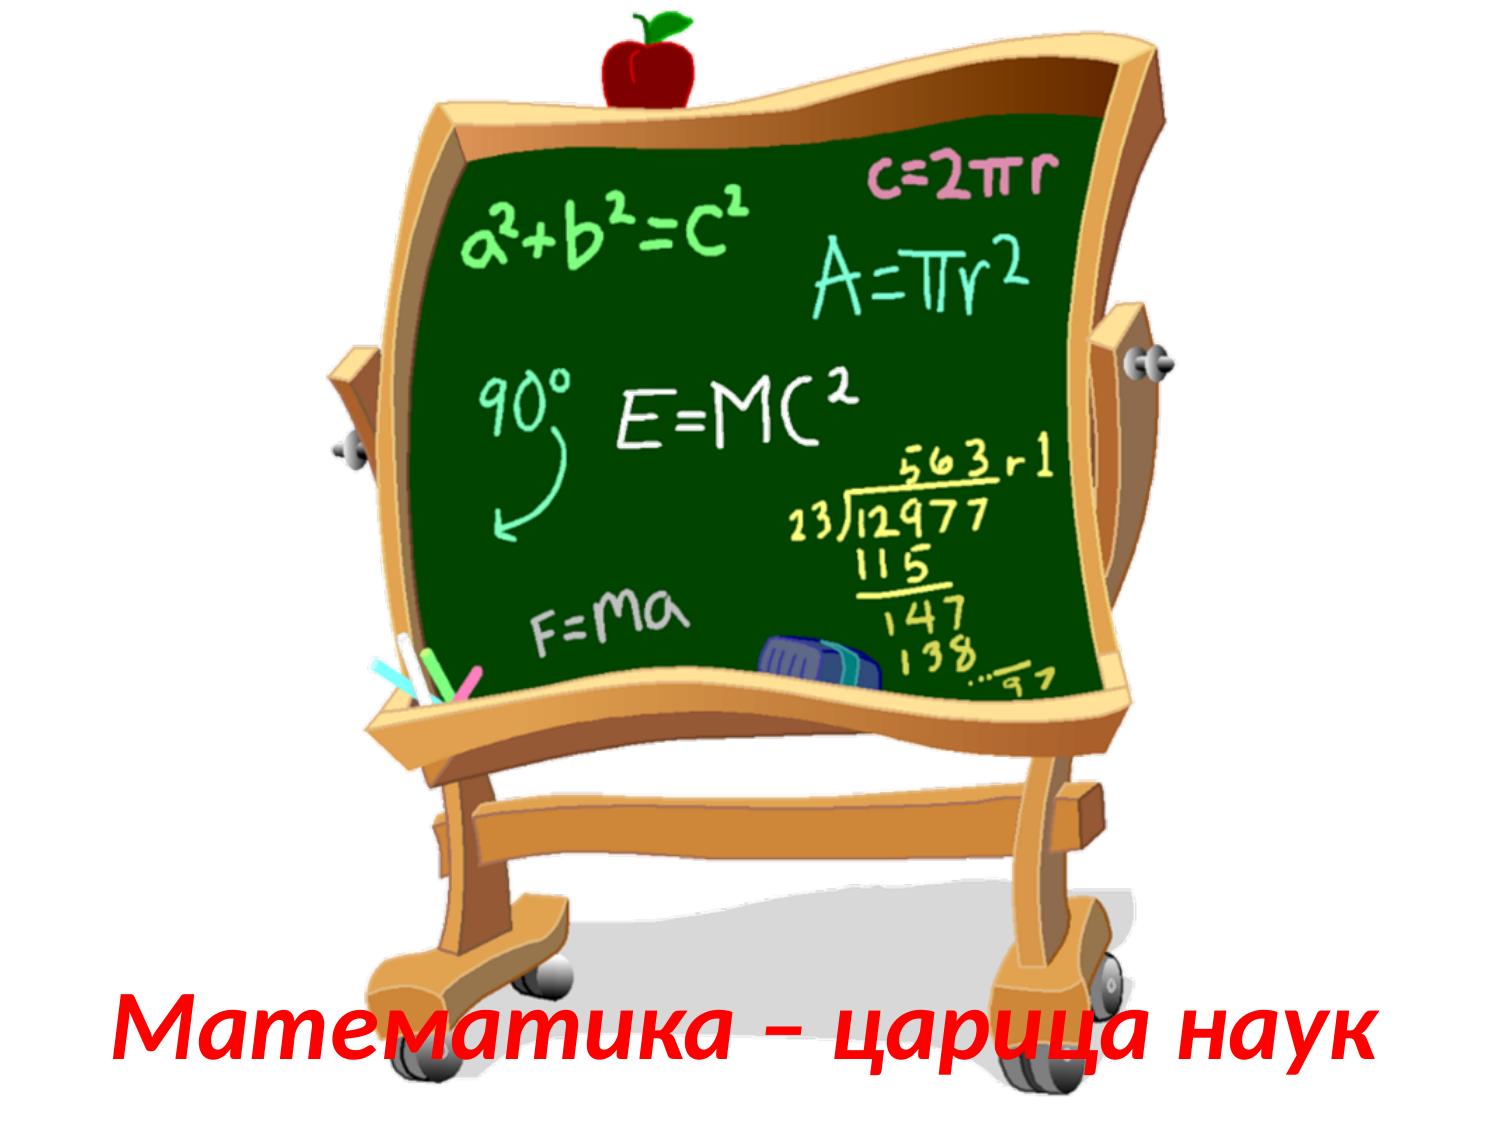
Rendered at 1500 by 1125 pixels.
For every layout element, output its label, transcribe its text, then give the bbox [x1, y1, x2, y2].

title Математика – царица наук [1213, 937, 1454, 1102]
picture [292, 0, 1207, 1122]
title Математика – царица наук [35, 937, 285, 1102]
